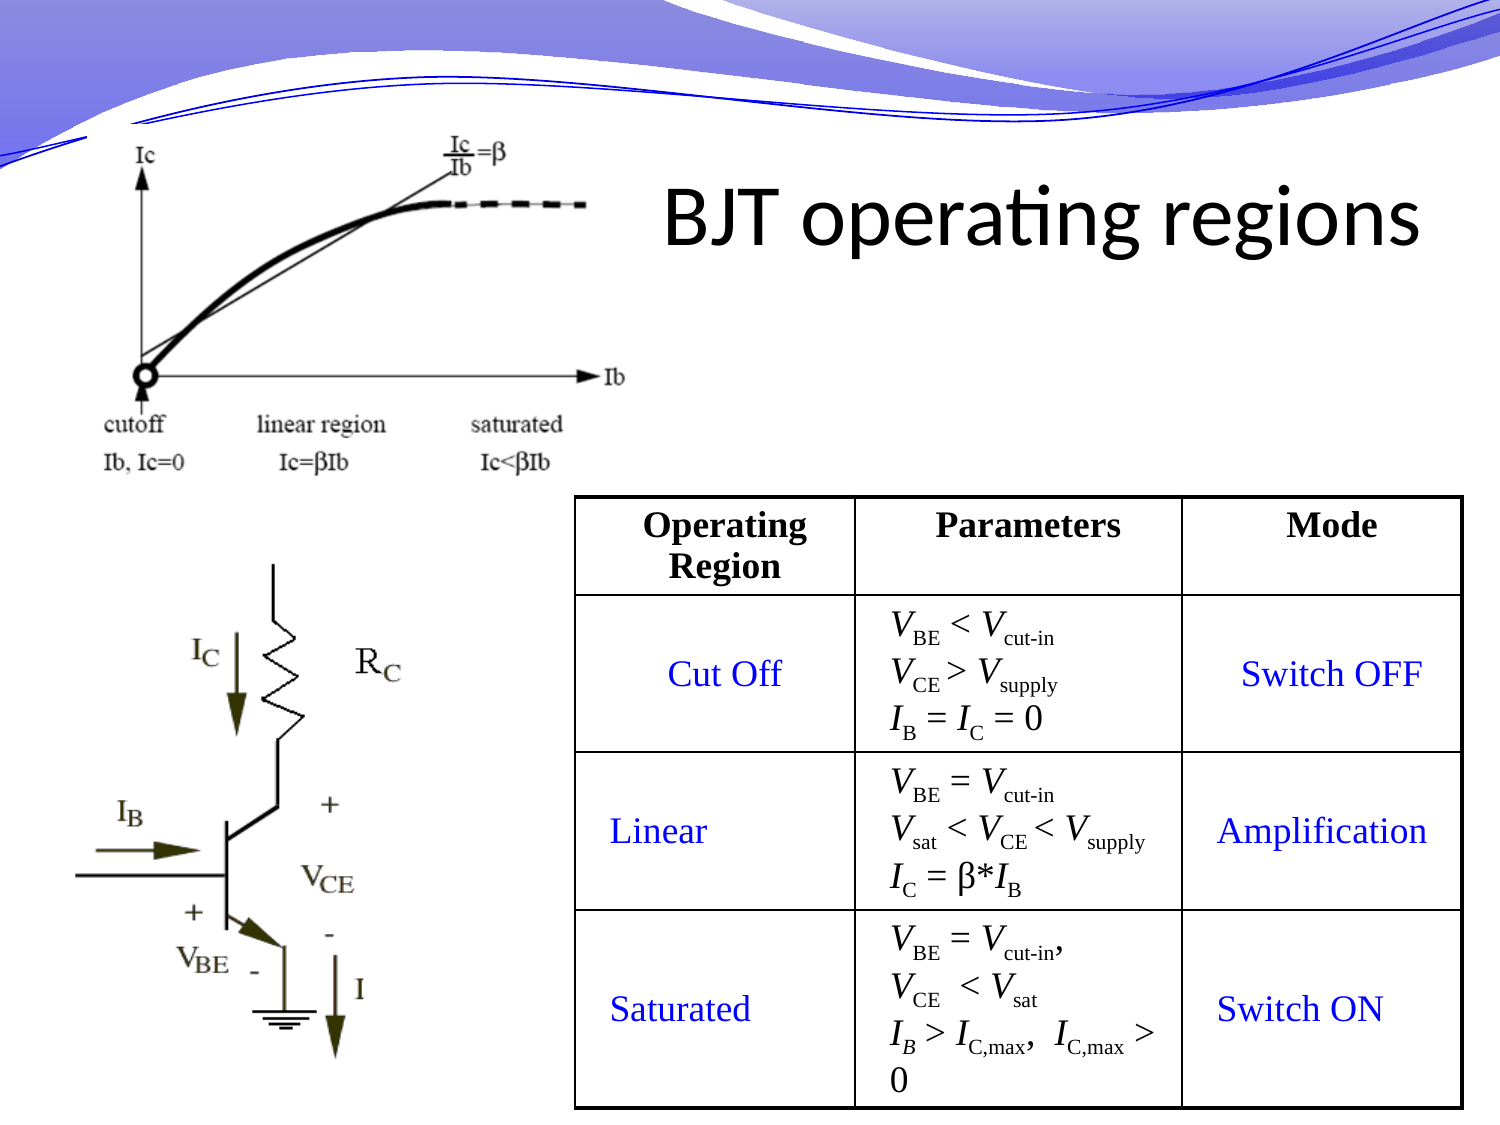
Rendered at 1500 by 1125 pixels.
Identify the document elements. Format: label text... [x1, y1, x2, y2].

table_header Operating Region [576, 499, 854, 594]
table_header Mode [1183, 499, 1460, 594]
table_cell VBE < Vcut-in VCE > Vsupply IB = IC = 0 [856, 596, 1181, 751]
table_cell Amplification [1183, 753, 1460, 909]
picture [87, 124, 657, 488]
title BJT operating regions [662, 75, 1500, 263]
table_cell Linear [576, 753, 854, 909]
table_cell Switch ON [1183, 911, 1460, 1106]
table_cell Switch OFF [1183, 596, 1460, 751]
table_cell Cut Off [576, 596, 854, 751]
picture [49, 549, 501, 1086]
table_header Parameters [856, 499, 1181, 594]
table_cell Saturated [576, 911, 854, 1106]
table_cell VBE = Vcut-in Vsat < VCE < Vsupply IC = β*IB [856, 753, 1181, 909]
table_cell VBE = Vcut-in, VCE < Vsat IB > IC,max, IC,max > 0 [856, 911, 1181, 1106]
